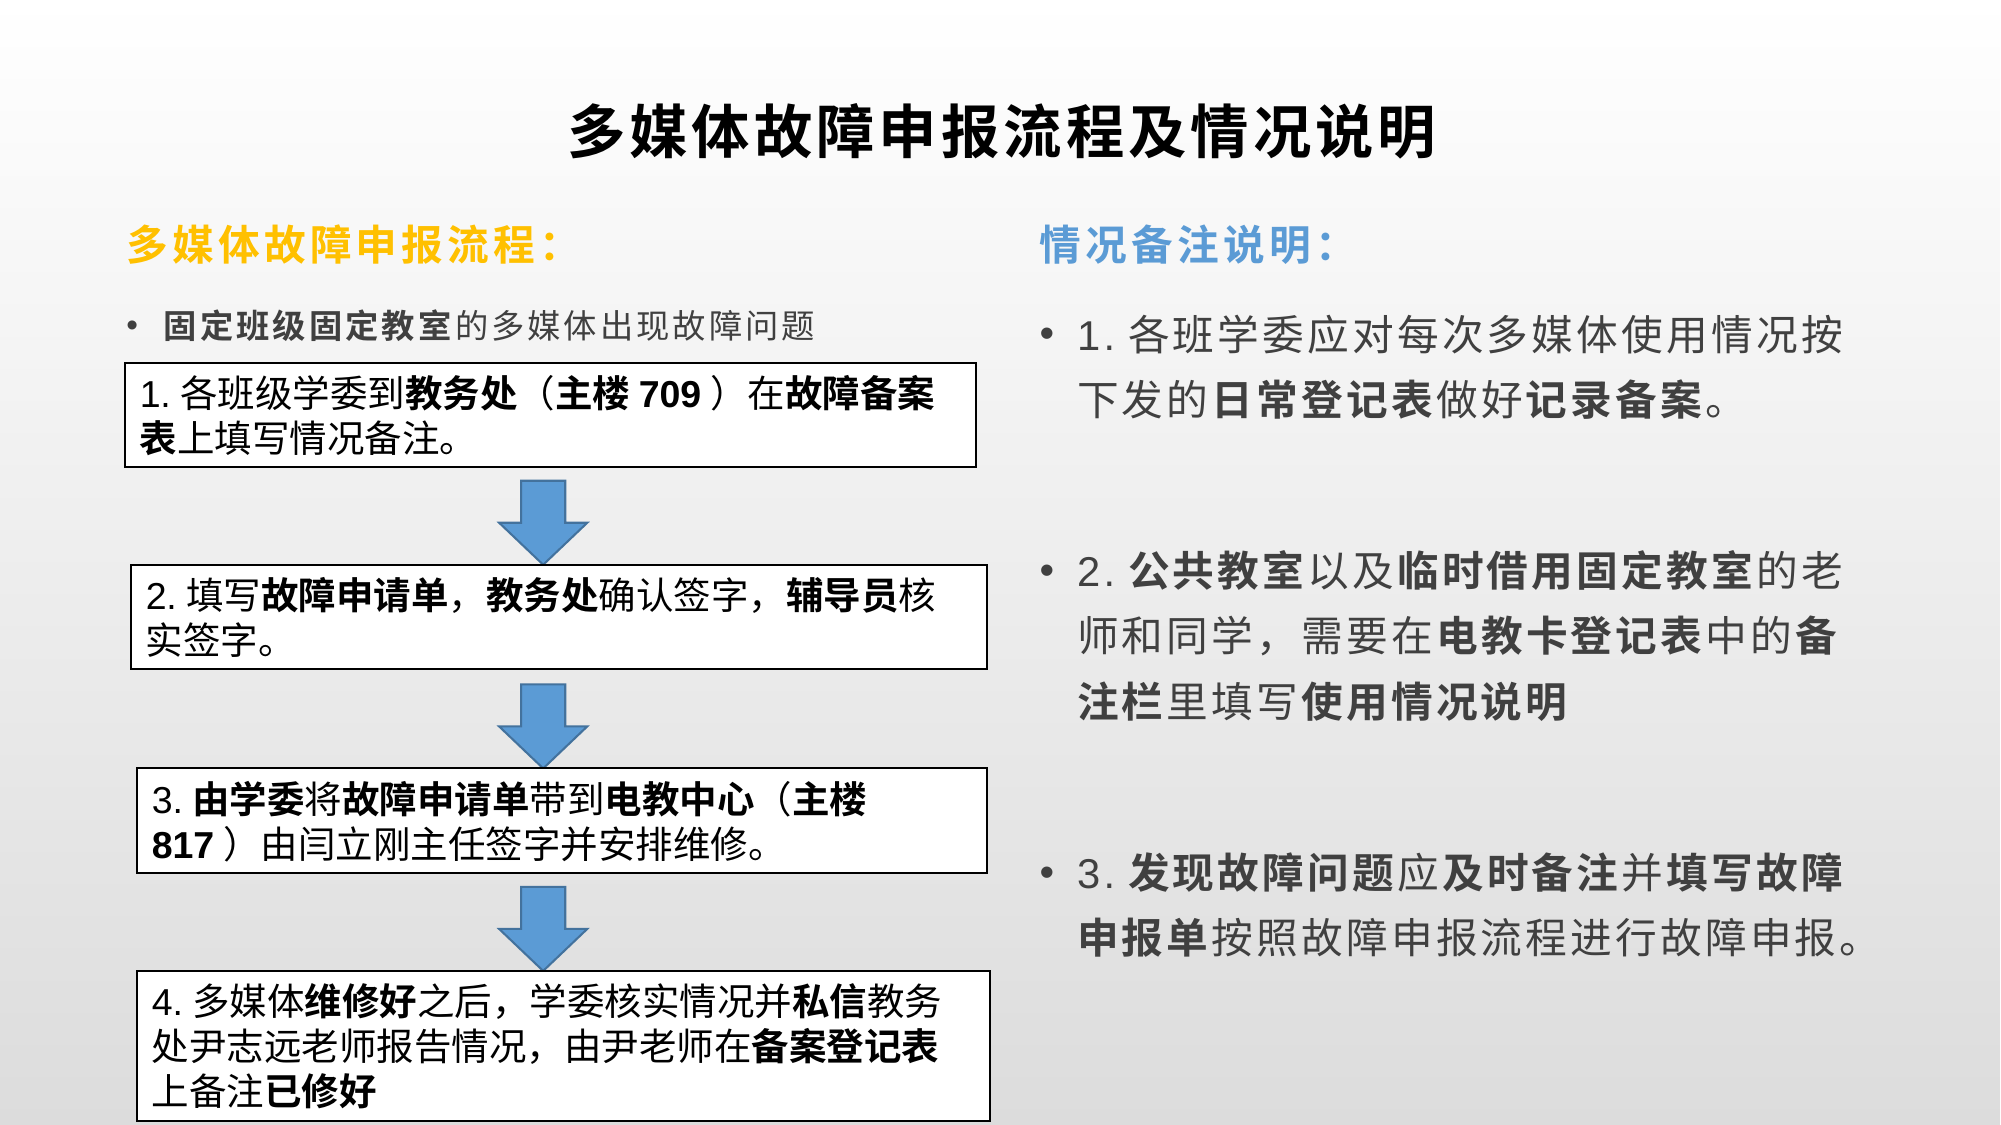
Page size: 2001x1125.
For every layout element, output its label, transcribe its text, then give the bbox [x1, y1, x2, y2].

text_box 3.由学委将故障申请单带到电教中心（主楼817）由闫立刚主任签字并安排维修。 [136, 767, 988, 874]
list 情况备注说明： [1022, 212, 1890, 276]
title 多媒体故障申报流程及情况说明 [109, 76, 1891, 183]
text_box [496, 885, 590, 970]
text_box [496, 479, 590, 564]
list 固定班级固定教室的多媒体出现故障问题 [109, 293, 977, 1041]
list 多媒体故障申报流程： [109, 212, 977, 276]
text_box [496, 683, 590, 767]
text_box 4.多媒体维修好之后，学委核实情况并私信教务处尹志远老师报告情况，由尹老师在备案登记表上备注已修好 [136, 970, 991, 1122]
text_box 1.各班级学委到教务处（主楼709）在故障备案表上填写情况备注。 [124, 362, 977, 468]
list 1.各班学委应对每次多媒体使用情况按下发的日常登记表做好记录备案。 2.公共教室以及临时借用固定教室的老师和同学，需要在电教卡登记表中的备注栏里填写使用情况说明 3.发现故障问题应及时备注并填写故障申报单按照故障申报流程进行故障申报。 [1022, 293, 1890, 1041]
text_box 2.填写故障申请单，教务处确认签字，辅导员核实签字。 [130, 564, 988, 670]
